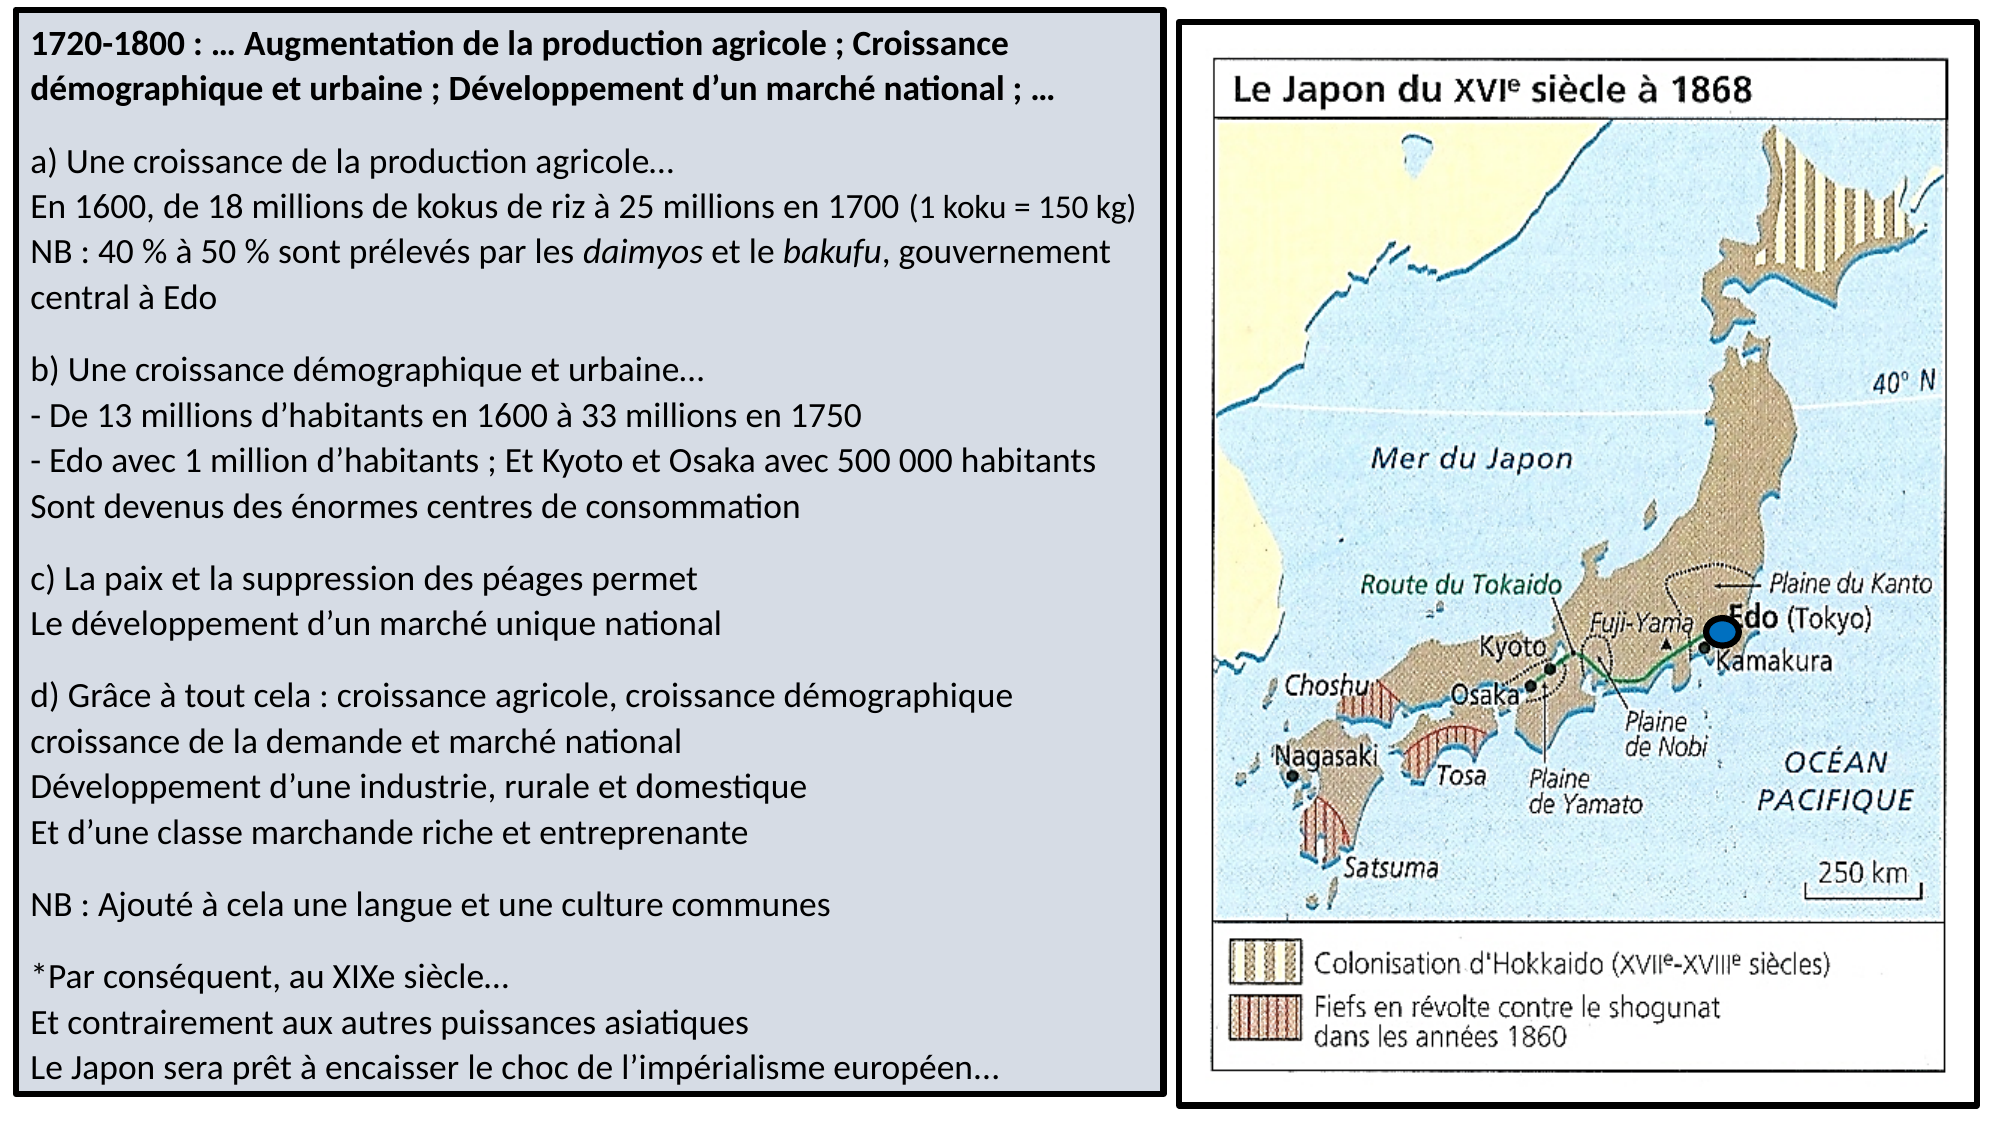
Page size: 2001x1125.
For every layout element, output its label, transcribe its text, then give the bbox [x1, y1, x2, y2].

text_box 1720-1800 : … Augmentation de la production agricole ; Croissance démographique et urbaine ; Développement d’un marché national ; … a) Une croissance de la production agricole… En 1600, de 18 millions de kokus de riz à 25 millions en 1700 (1 koku = 150 kg) NB : 40 % à 50 % sont prélevés par les daimyos et le bakufu, gouvernement central à Edo b) Une croissance démographique et urbaine… - De 13 millions d’habitants en 1600 à 33 millions en 1750 - Edo avec 1 million d’habitants ; Et Kyoto et Osaka avec 500 000 habitants Sont devenus des énormes centres de consommation c) La paix et la suppression des péages permet Le développement d’un marché unique national d) Grâce à tout cela : croissance agricole, croissance démographique croissance de la demande et marché national Développement d’une industrie, rurale et domestique Et d’une classe marchande riche et entreprenante NB : Ajouté à cela une langue et une culture communes *Par conséquent, au XIXe siècle… Et contrairement aux autres puissances asiatiques Le Japon sera prêt à encaisser le choc de l’impérialisme européen... [15, 9, 1164, 1094]
picture [1182, 25, 1974, 1103]
